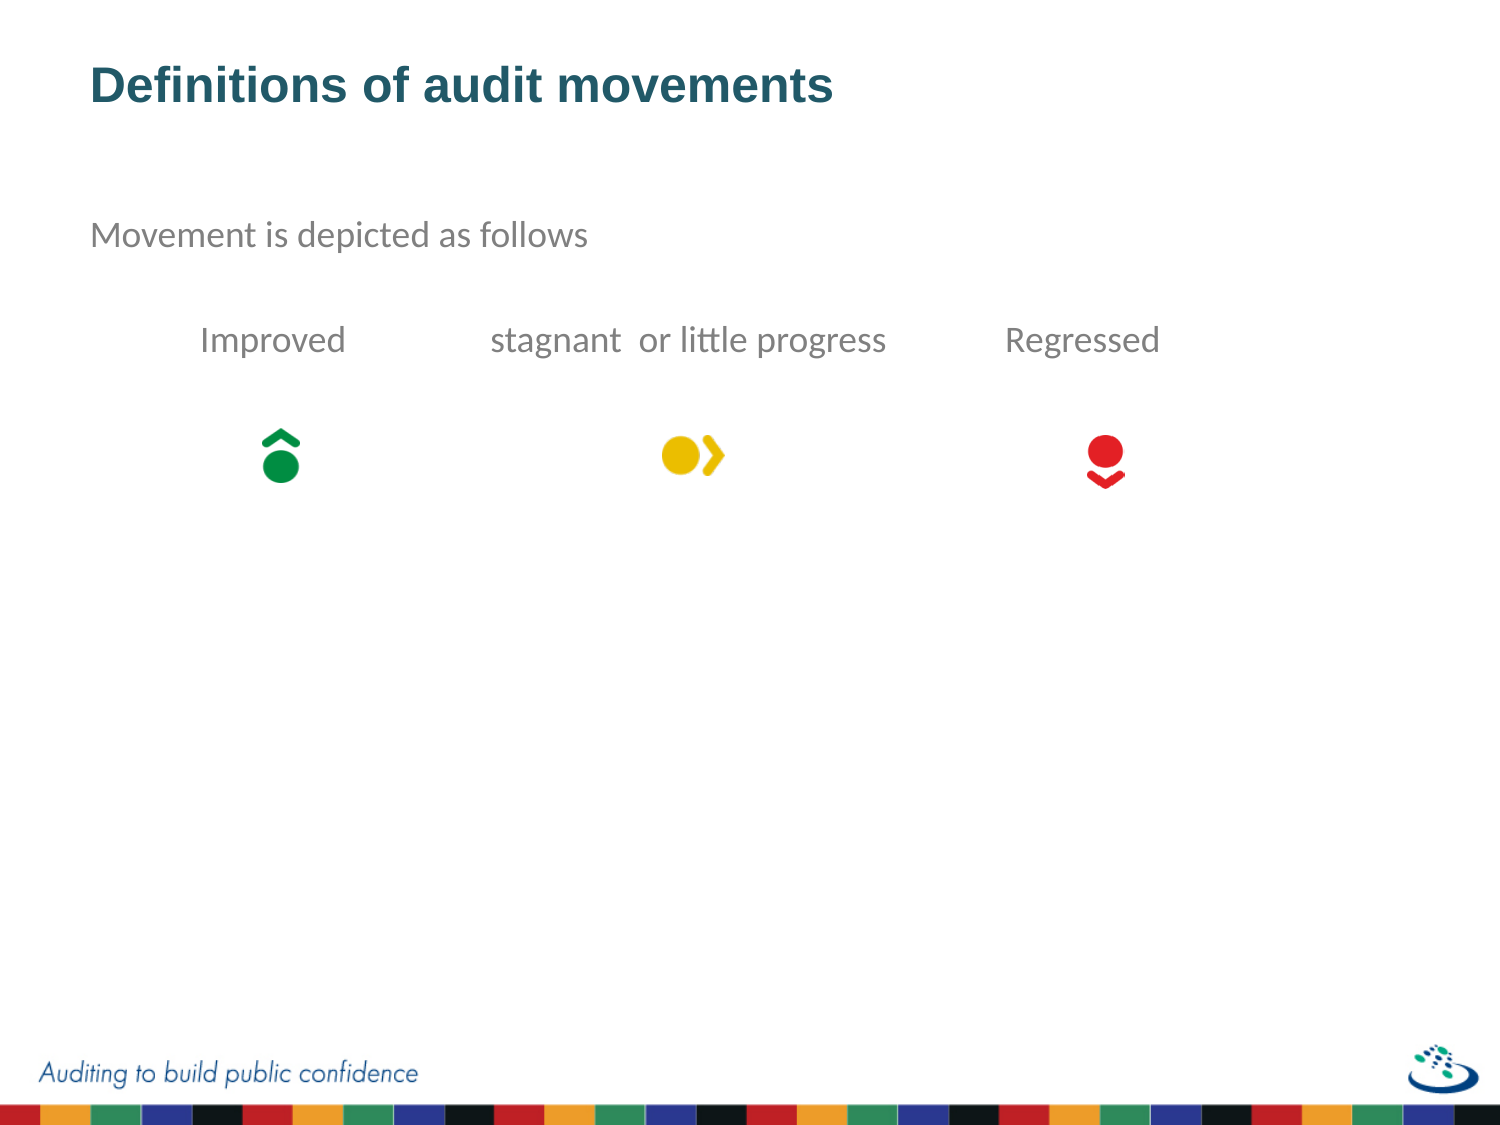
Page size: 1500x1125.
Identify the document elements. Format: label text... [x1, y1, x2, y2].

picture [0, 0, 1500, 1125]
list Movement is depicted as follows Improved stagnant or little progress Regressed [75, 149, 1425, 1005]
title Definitions of audit movements [75, 45, 1400, 125]
